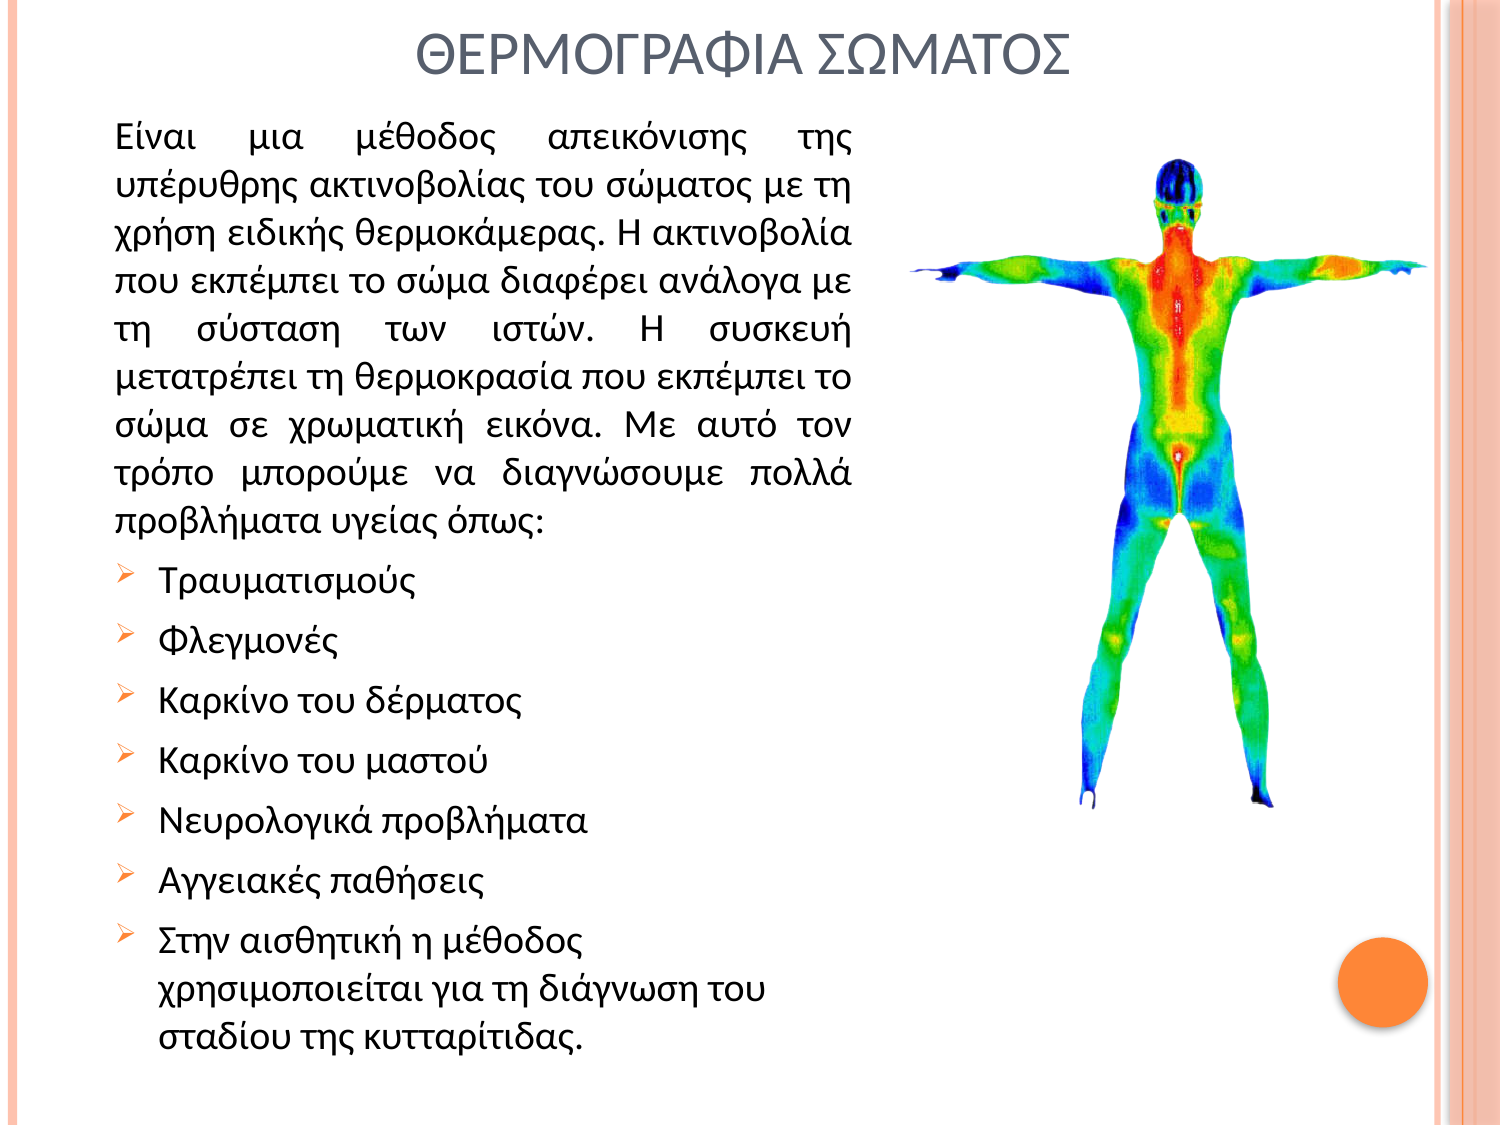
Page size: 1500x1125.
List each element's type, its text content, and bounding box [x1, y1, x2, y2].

picture [879, 148, 1473, 823]
title Θερμογραφια σωματοσ [135, 0, 1353, 95]
list Είναι μια μέθοδος απεικόνισης της υπέρυθρης ακτινοβολίας του σώματος με τη χρήση ειδικής θερμοκάμερας. Η ακτινοβολία που εκπέμπει το σώμα διαφέρει ανάλογα με τη σύσταση των ιστών. Η συσκευή μετατρέπει τη θερμοκρασία που εκπέμπει το σώμα σε χρωματική εικόνα. Με αυτό τον τρόπο μπορούμε να διαγνώσουμε πολλά προβλήματα υγείας όπως: Τραυματισμούς Φλεγμονές Καρκίνο του δέρματος Καρκίνο του μαστού Νευρολογικά προβλήματα Αγγειακές παθήσεις Στην αισθητική η μέθοδος χρησιμοποιείται για τη διάγνωση του σταδίου της κυτταρίτιδας. [100, 101, 869, 1094]
